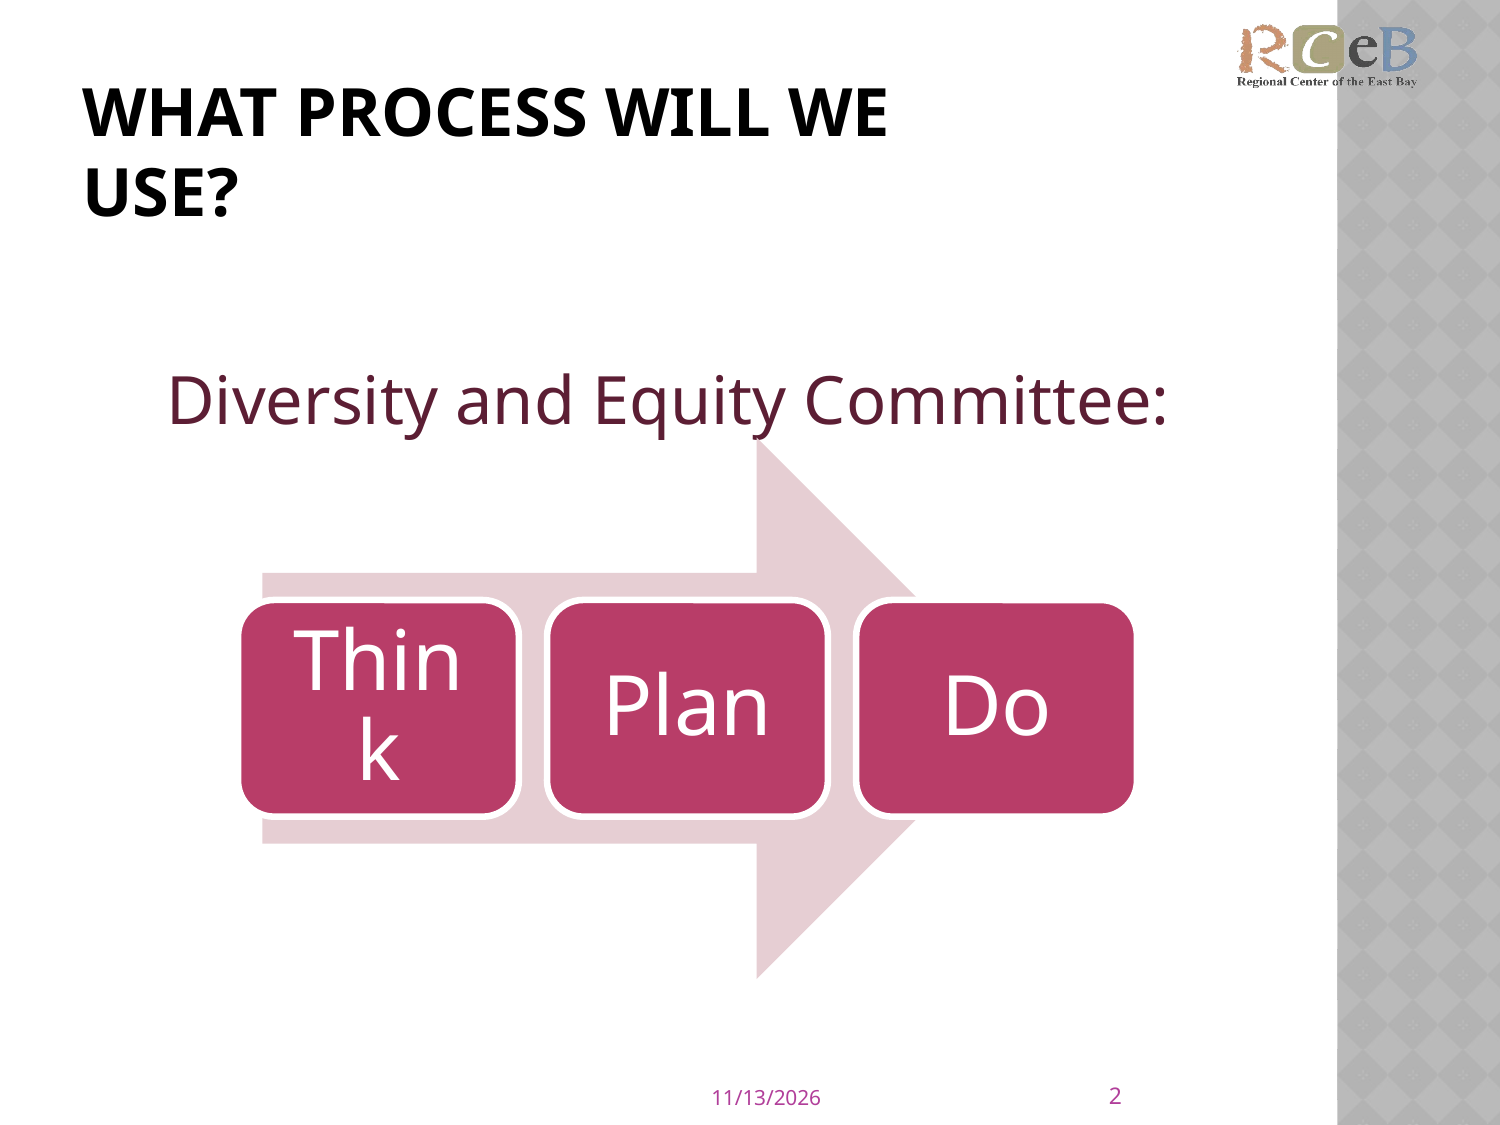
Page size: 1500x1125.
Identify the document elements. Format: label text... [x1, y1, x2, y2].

slide_number 2 [1025, 1075, 1122, 1113]
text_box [237, 436, 1138, 980]
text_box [1237, 24, 1417, 88]
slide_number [696, 1075, 1025, 1113]
title What Process will we use? [75, 37, 1043, 230]
list Diversity and Equity Committee: [75, 350, 1263, 1068]
